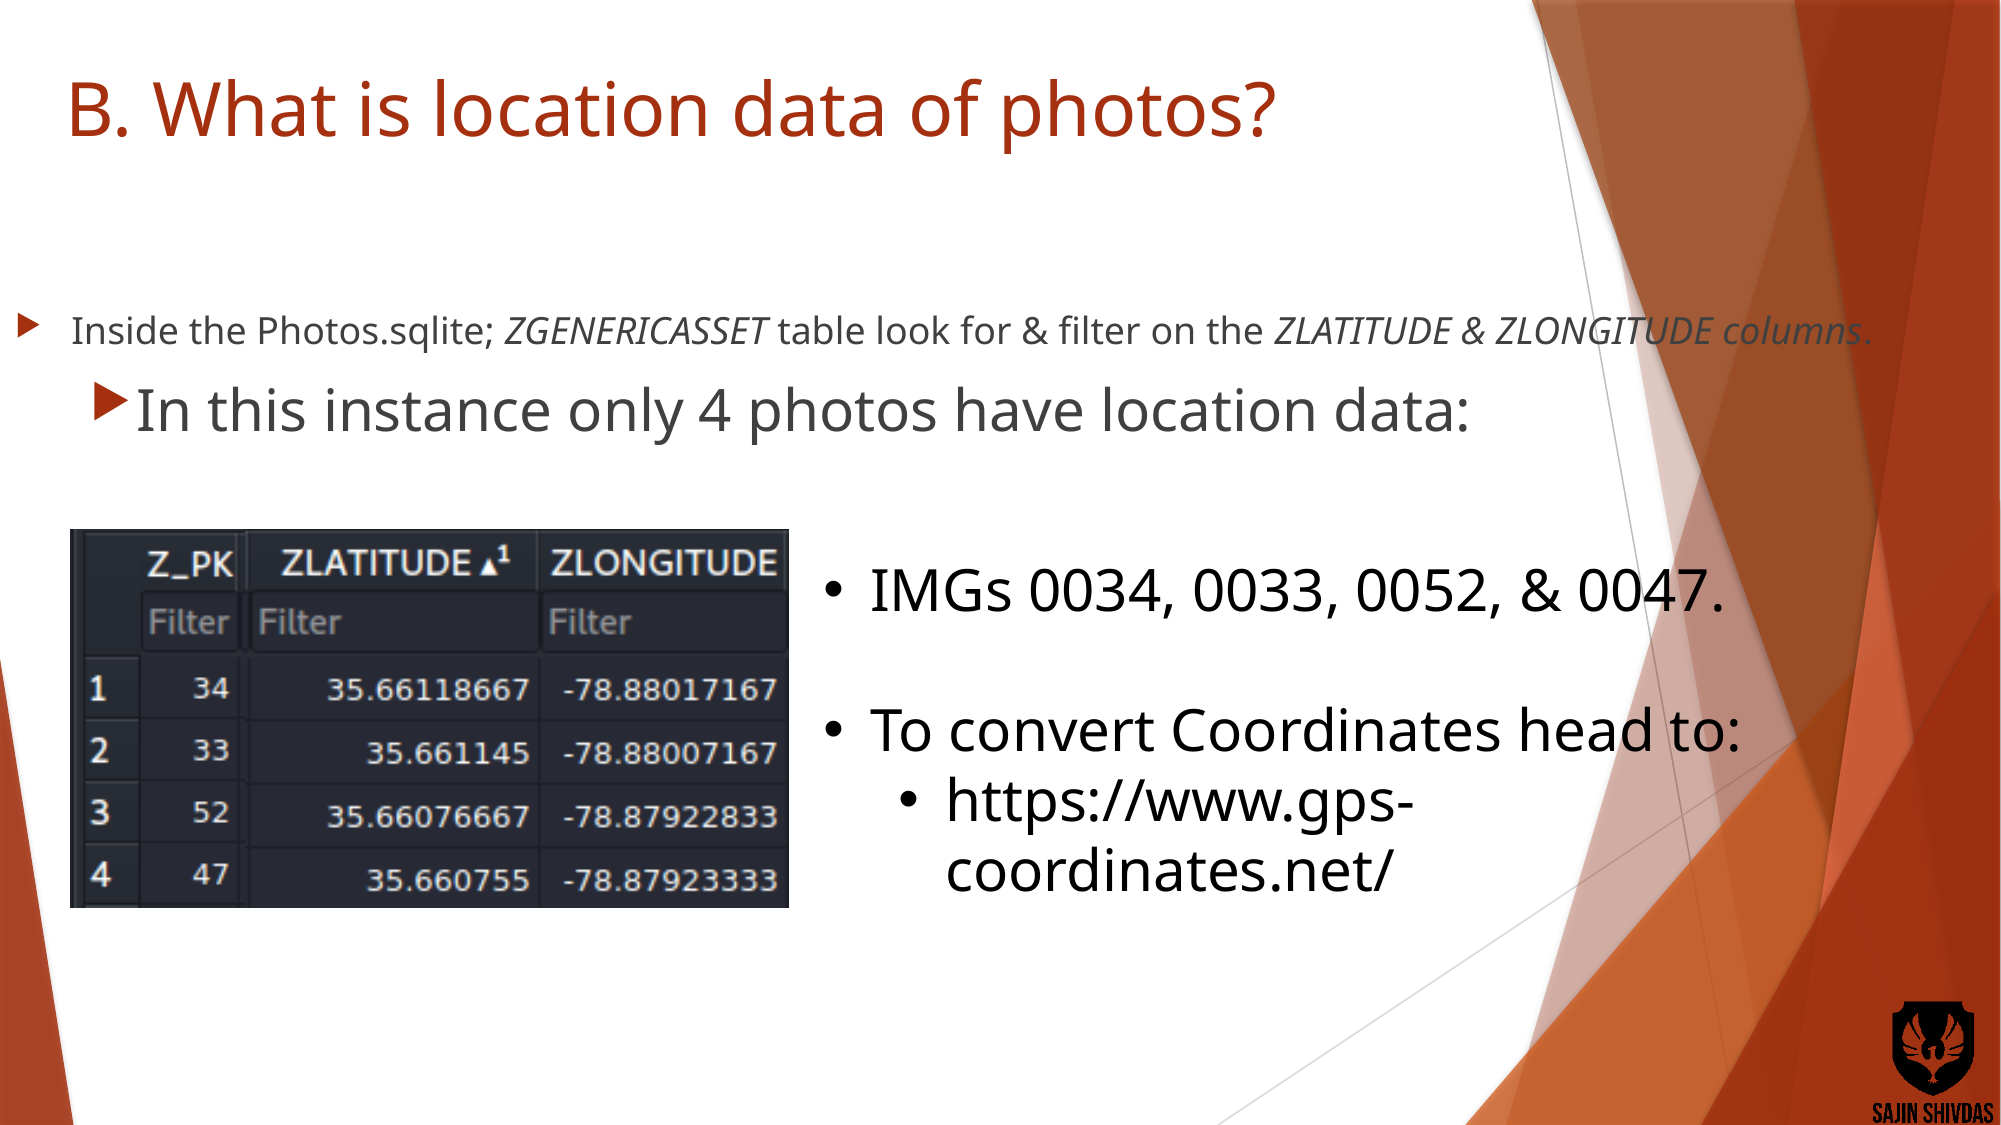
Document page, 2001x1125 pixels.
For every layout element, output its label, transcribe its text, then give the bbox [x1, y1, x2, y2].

list Inside the Photos.sqlite; ZGENERICASSET table look for & filter on the ZLATITUDE & ZLONGITUDE columns. In this instance only 4 photos have location data: [0, 299, 2000, 1014]
text_box IMGs 0034, 0033, 0052, & 0047. To convert Coordinates head to: https://www.gps-coordinates.net/ [808, 545, 1875, 911]
picture [70, 528, 789, 909]
picture [1859, 988, 2001, 1125]
title B. What is location data of photos? [50, 53, 1775, 272]
